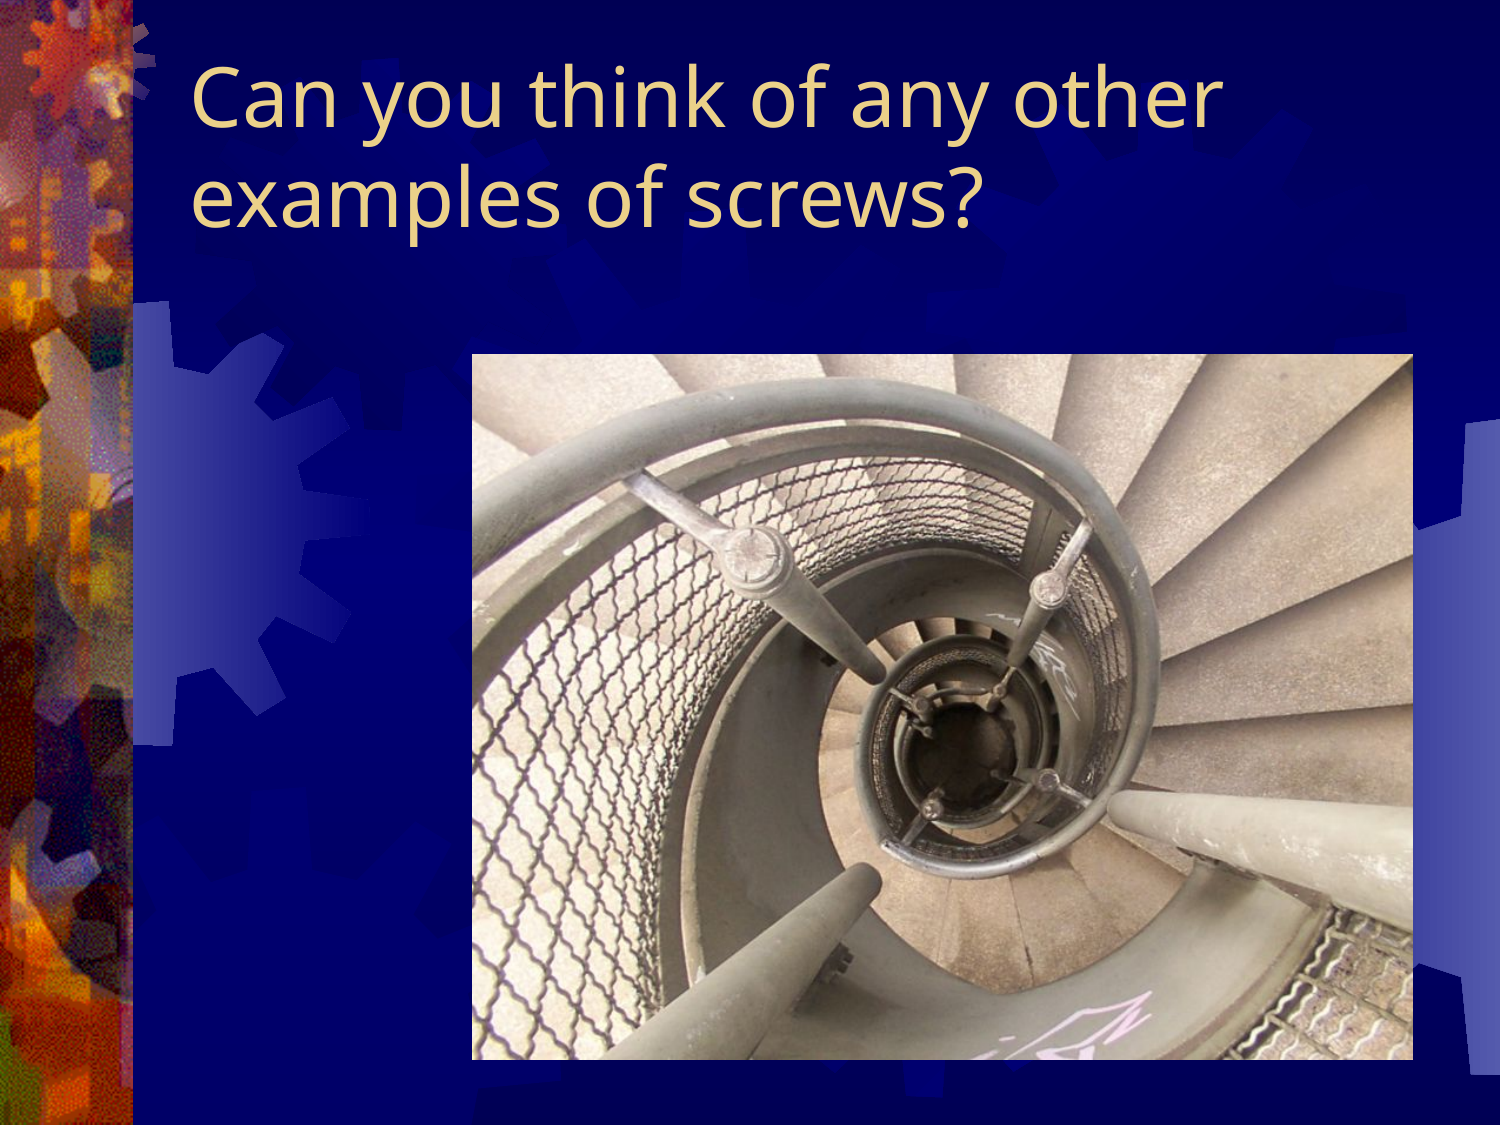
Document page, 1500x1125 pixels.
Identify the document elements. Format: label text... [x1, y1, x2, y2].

picture [0, 0, 133, 1125]
picture [471, 353, 1413, 1060]
title Can you think of any other examples of screws? [174, 49, 1451, 238]
